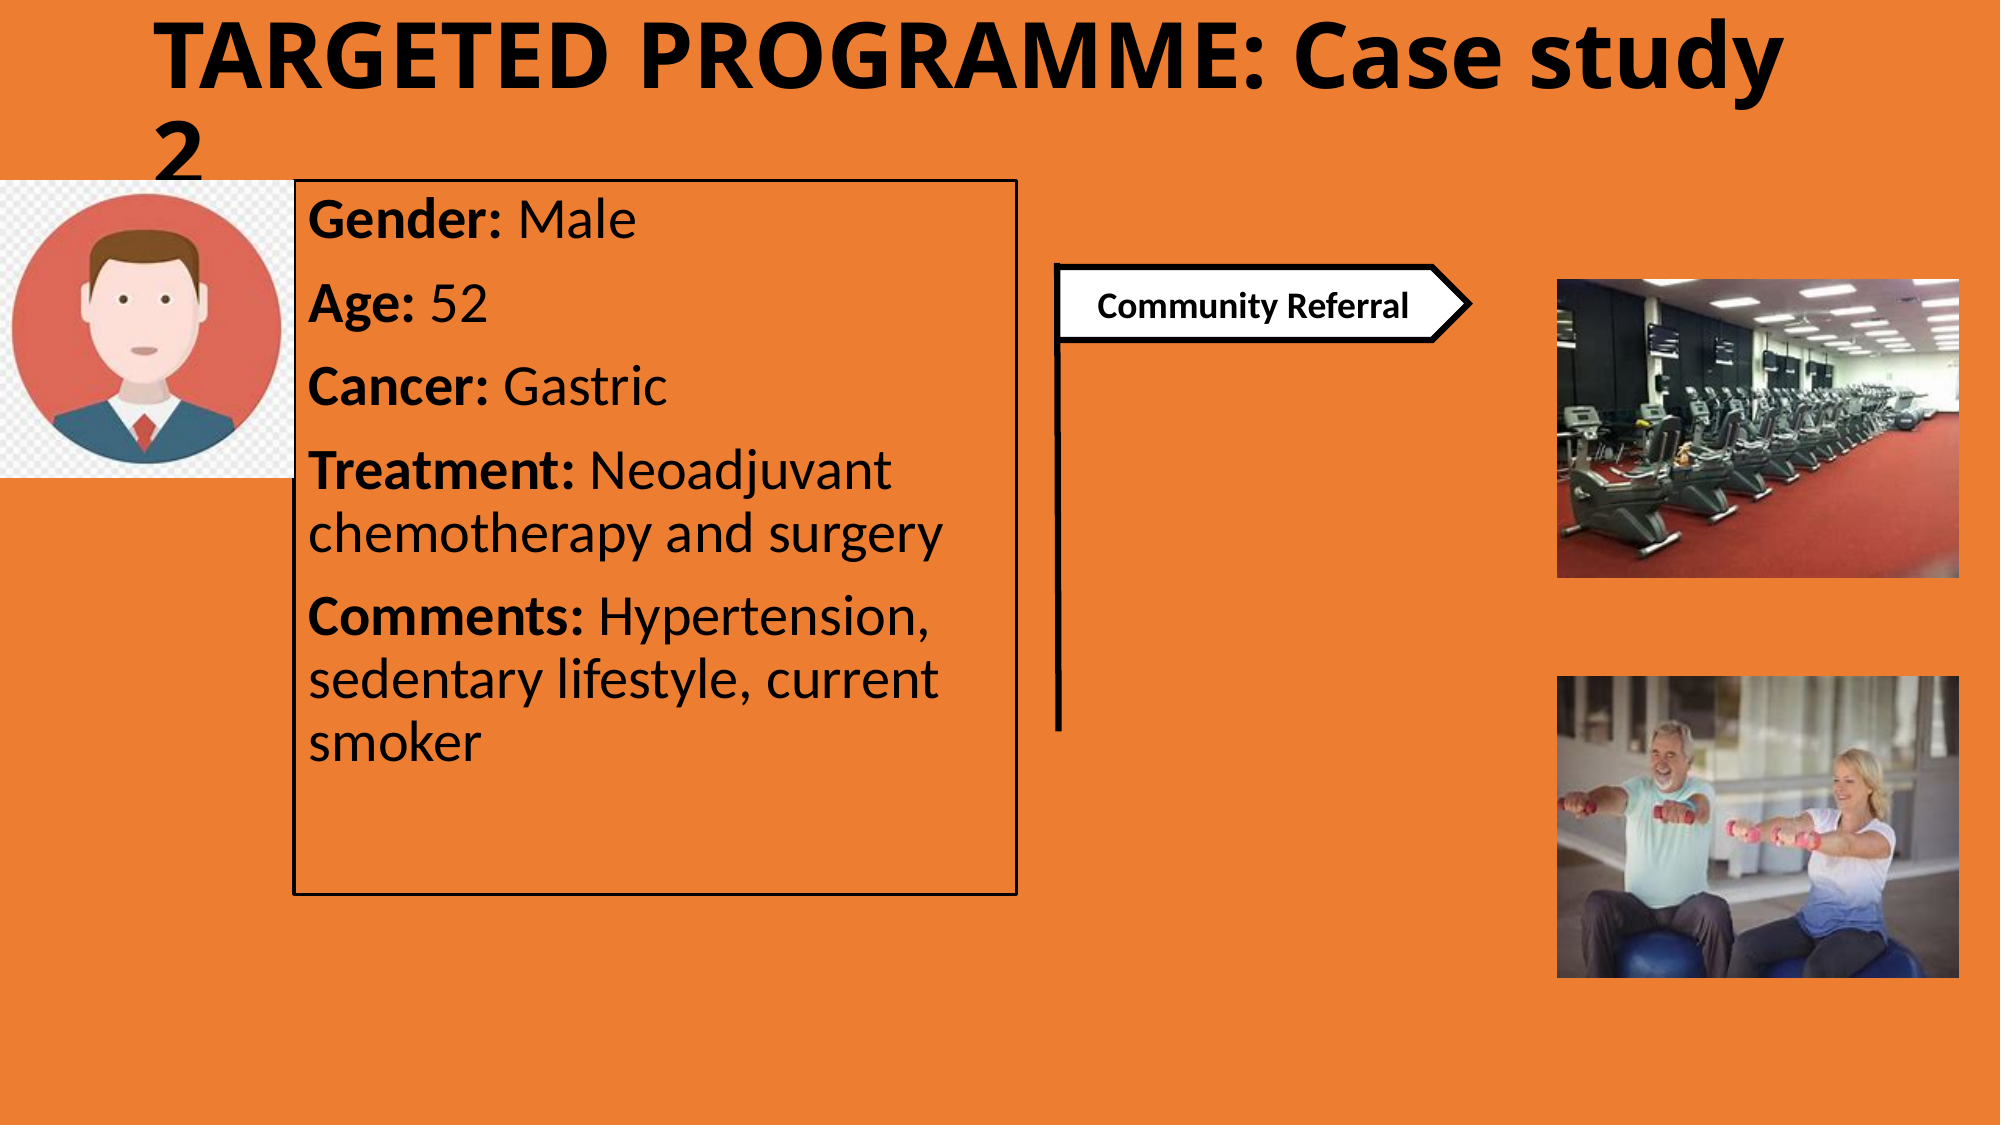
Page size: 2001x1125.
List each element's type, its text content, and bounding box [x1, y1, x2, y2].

picture [1556, 279, 1959, 578]
picture [1556, 676, 1959, 978]
text_box Community Referral [1059, 266, 1471, 342]
list Gender: Male Age: 52 Cancer: Gastric Treatment: Neoadjuvant chemotherapy and surgery Comments: Hypertension, sedentary lifestyle, current smoker [294, 180, 1017, 895]
picture [0, 180, 294, 478]
title TARGETED PROGRAMME: Case study 2 [137, 0, 1863, 218]
